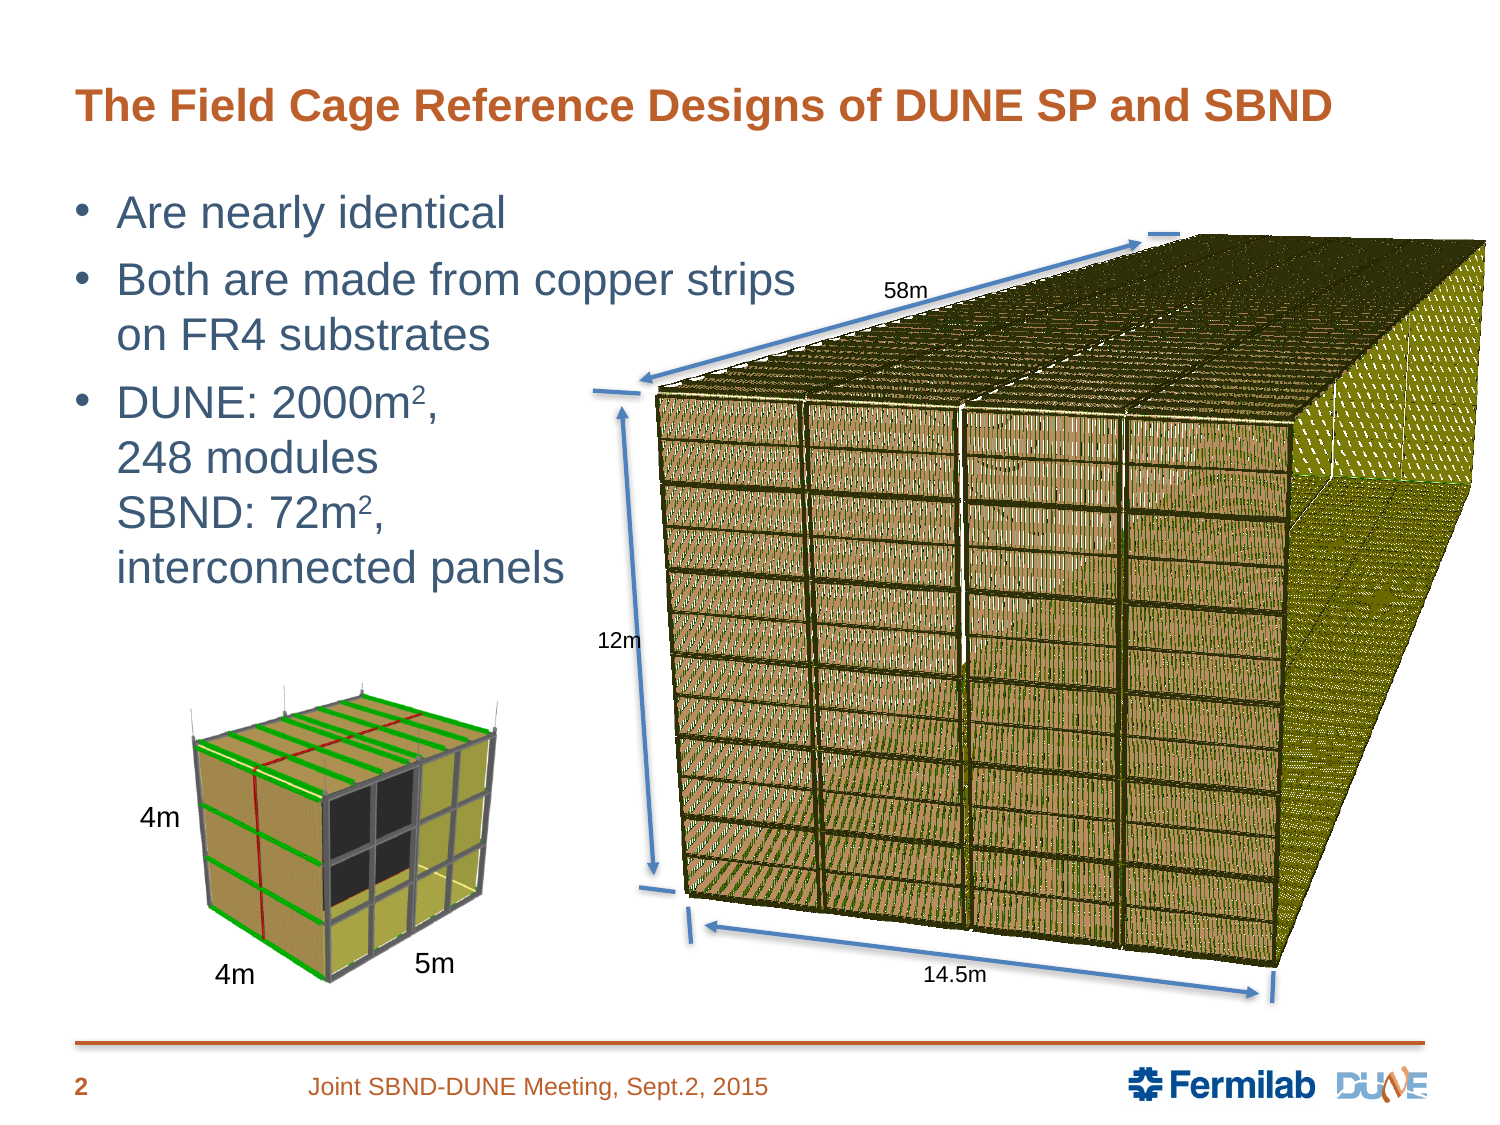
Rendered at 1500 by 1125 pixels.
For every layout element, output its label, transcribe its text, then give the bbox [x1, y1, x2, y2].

footer Joint SBND-DUNE Meeting, Sept.2, 2015 [308, 1074, 1022, 1101]
picture [187, 683, 504, 988]
picture [1124, 1063, 1319, 1105]
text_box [582, 224, 1500, 1004]
list Are nearly identical Both are made from copper strips on FR4 substrates DUNE: 2000m2, 248 modules SBND: 72m2, interconnected panels [74, 174, 1425, 994]
picture [1337, 1066, 1427, 1103]
slide_number 2 [74, 1074, 145, 1101]
title The Field Cage Reference Designs of DUNE SP and SBND [75, 75, 1425, 174]
text_box 4m [124, 791, 182, 842]
